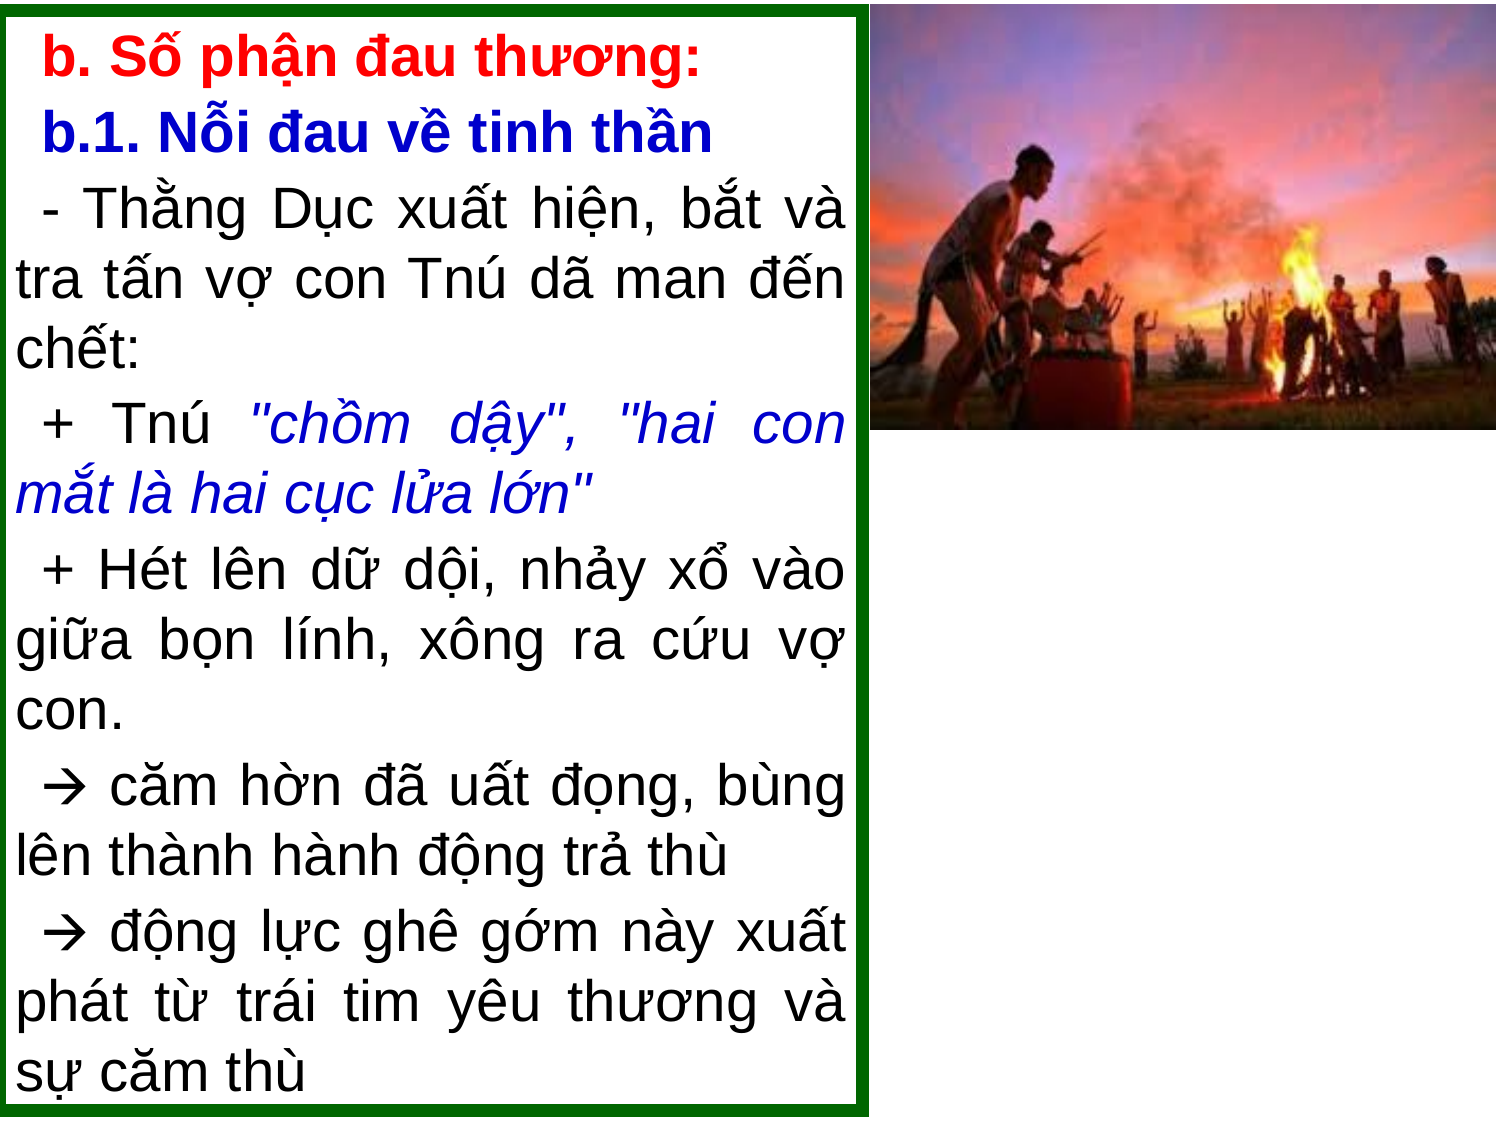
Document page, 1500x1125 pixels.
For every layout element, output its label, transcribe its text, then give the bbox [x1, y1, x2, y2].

text_box b. Số phận đau thương: b.1. Nỗi đau về tinh thần - Thằng Dục xuất hiện, bắt và tra tấn vợ con Tnú dã man đến chết: + Tnú "chồm dậy", "hai con mắt là hai cục lửa lớn" + Hét lên dữ dội, nhảy xổ vào giữa bọn lính, xông ra cứu vợ con. 🡪 căm hờn đã uất đọng, bùng lên thành hành động trả thù 🡪 động lực ghê gớm này xuất phát từ trái tim yêu thương và sự căm thù [0, 10, 863, 1111]
picture [869, 4, 1496, 430]
